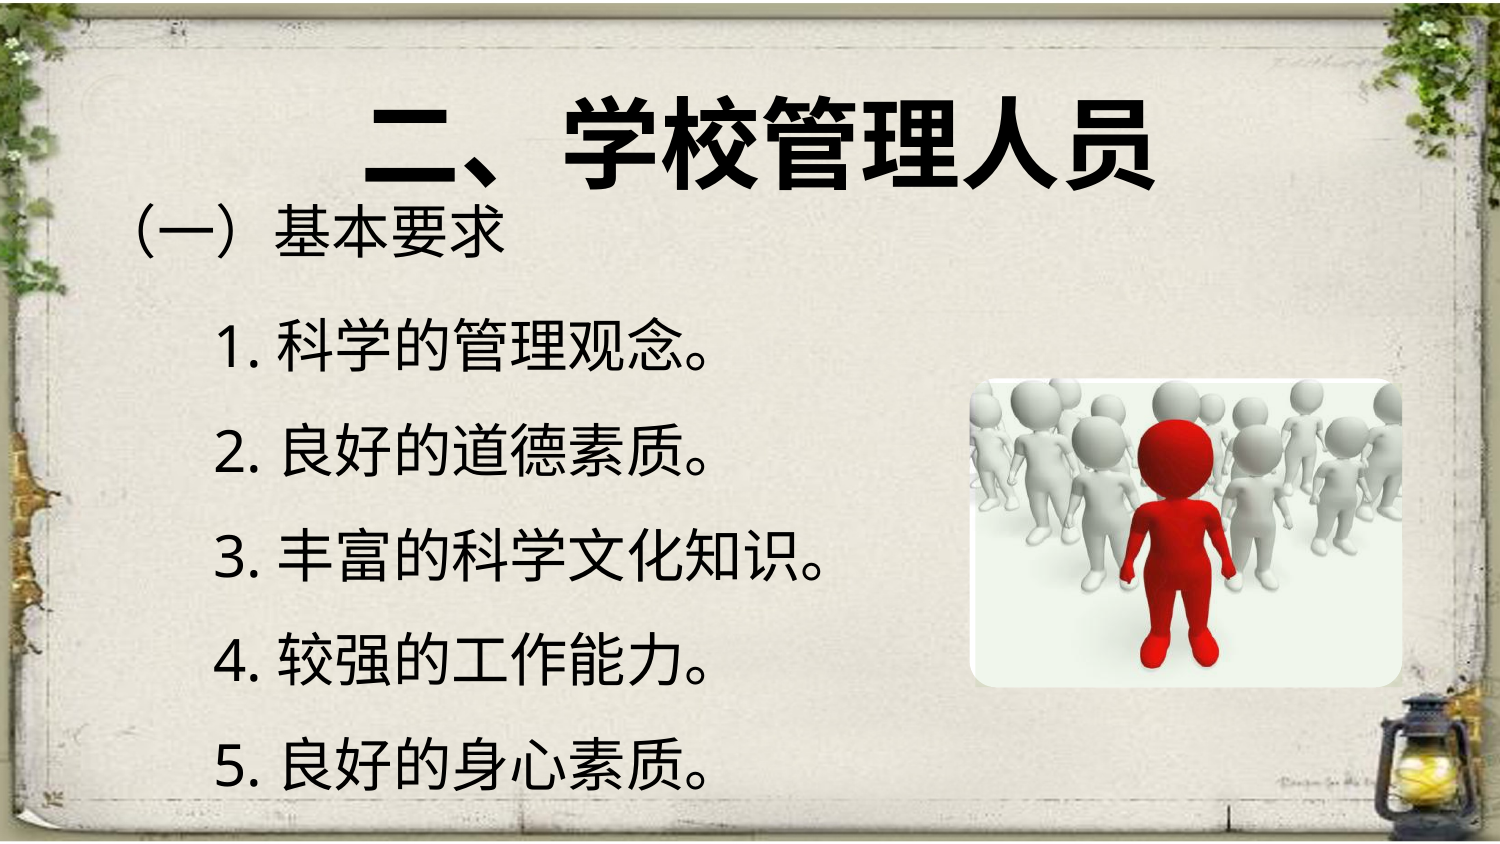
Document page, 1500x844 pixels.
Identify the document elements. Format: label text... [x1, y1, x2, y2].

picture [0, 0, 1500, 844]
text_box 二、学校管理人员 [345, 73, 1500, 209]
text_box （一）基本要求 [84, 187, 573, 289]
text_box 1.科学的管理观念。 2.良好的道德素质。 3.丰富的科学文化知识。 4.较强的工作能力。 5.良好的身心素质。 [149, 266, 925, 806]
